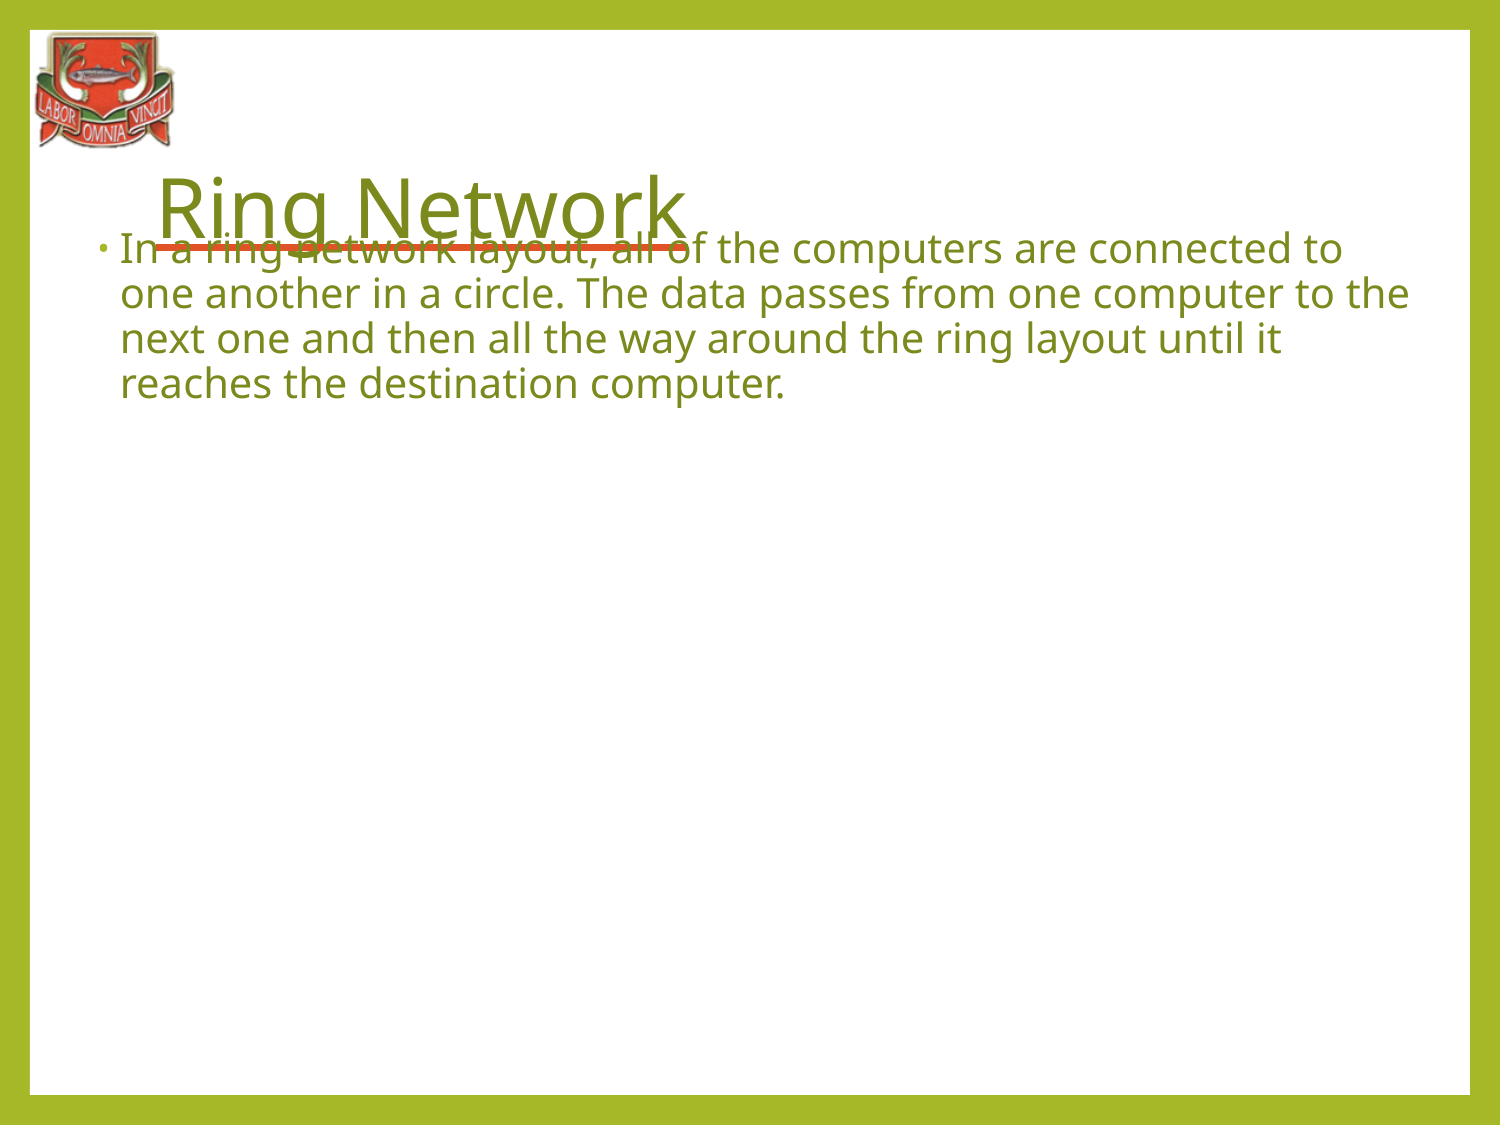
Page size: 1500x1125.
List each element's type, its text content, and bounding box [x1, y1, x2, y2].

title Ring Network [140, 99, 1356, 219]
list In a ring network layout, all of the computers are connected to one another in a circle. The data passes from one computer to the next one and then all the way around the ring layout until it reaches the destination computer. [76, 219, 1427, 1030]
picture [30, 19, 180, 166]
